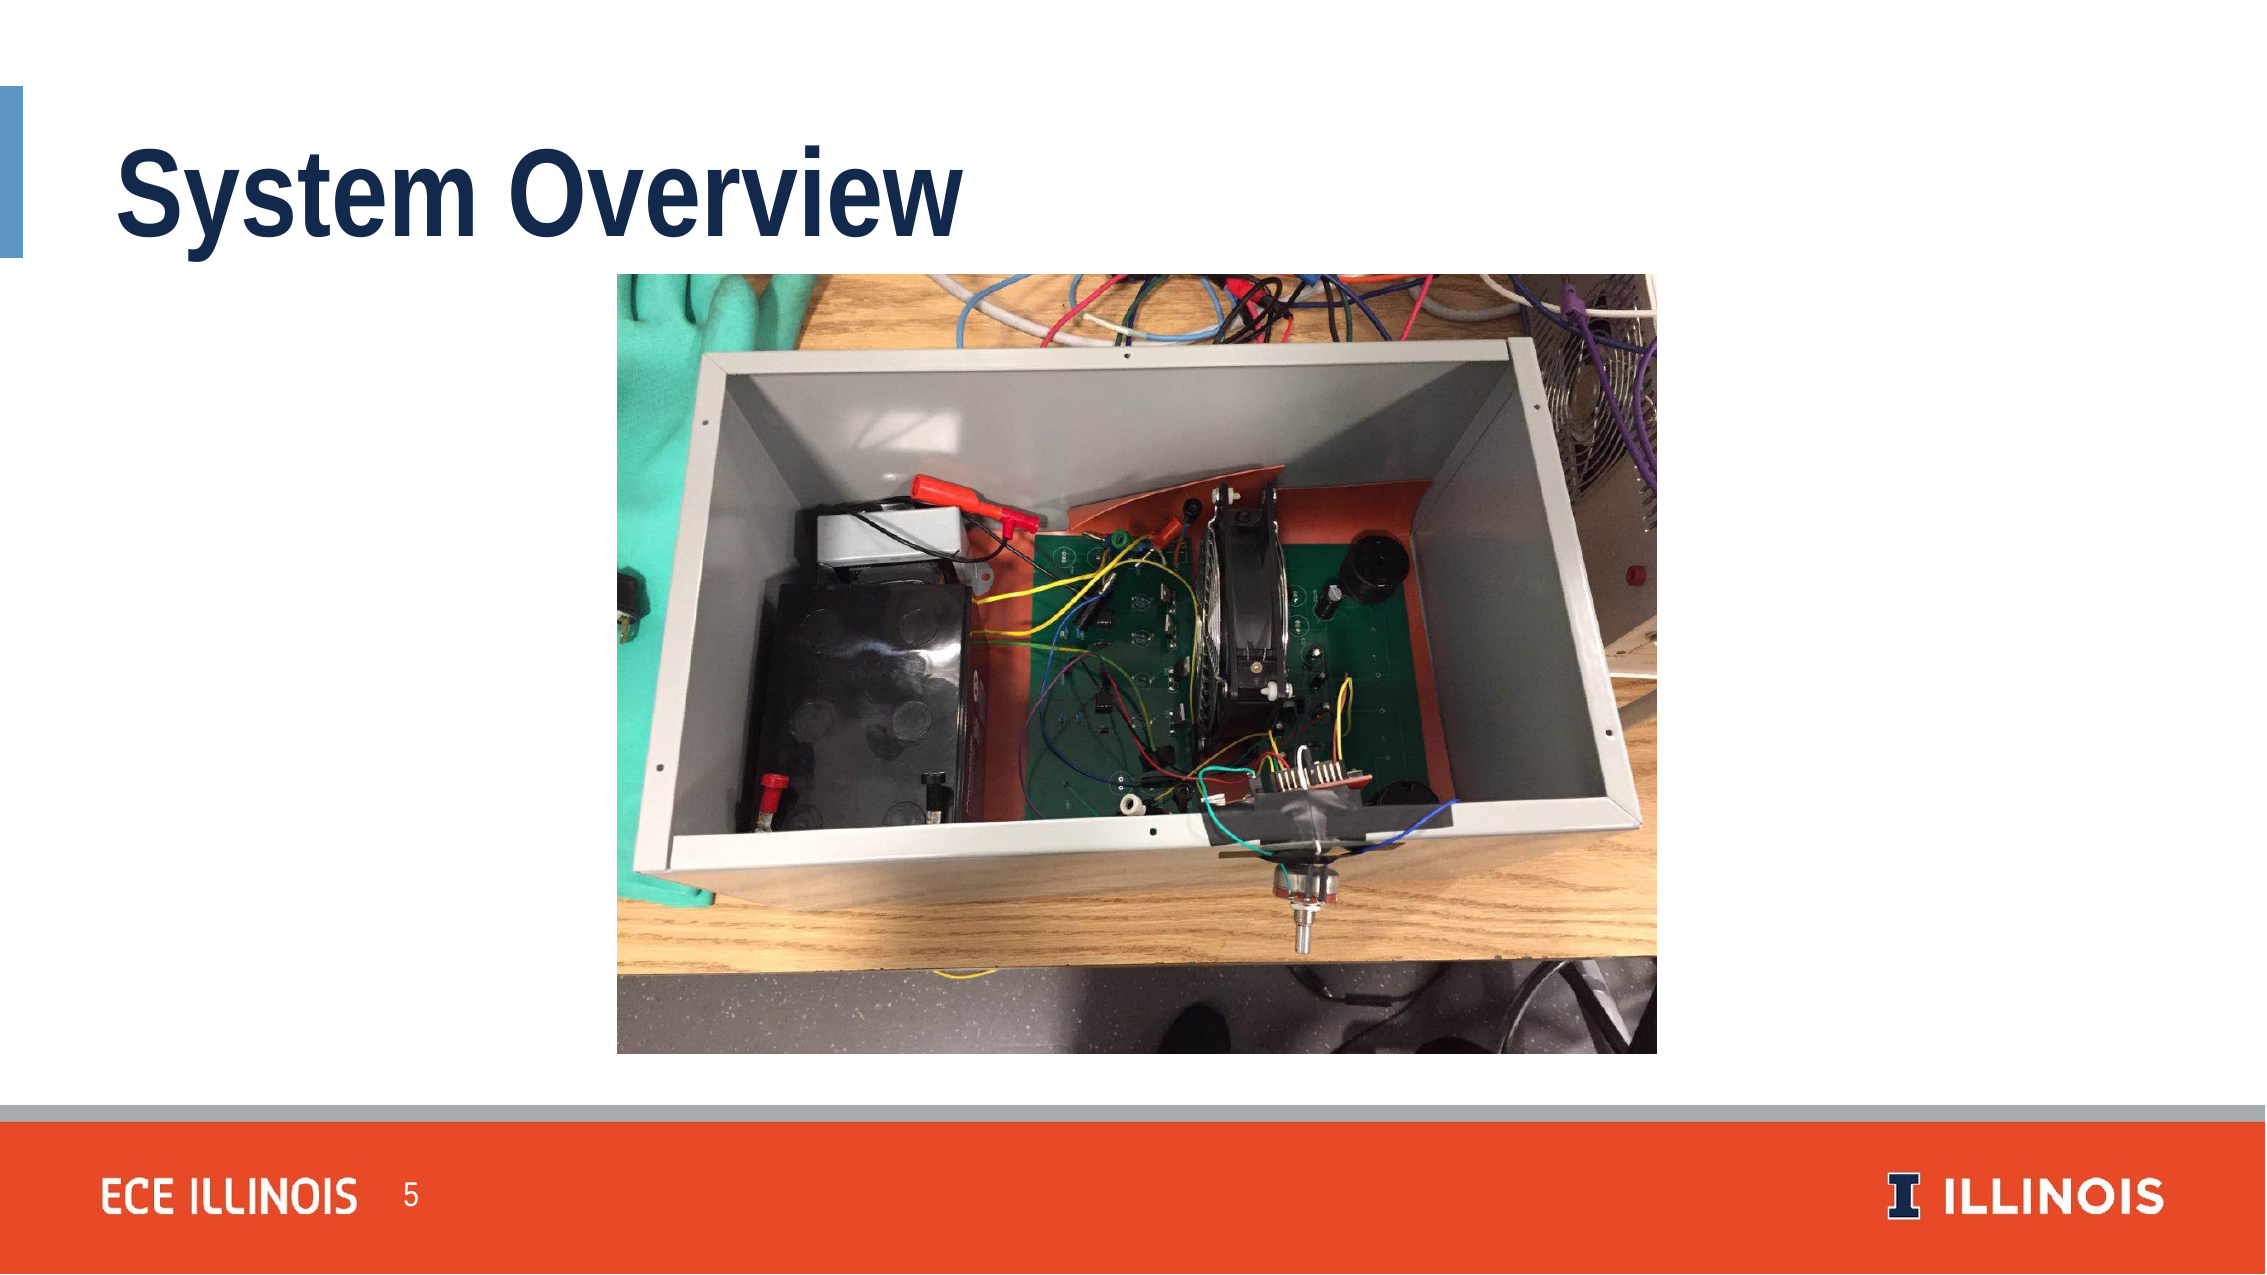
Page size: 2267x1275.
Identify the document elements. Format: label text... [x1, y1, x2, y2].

list System Overview [100, 104, 2173, 224]
picture [0, 86, 23, 258]
picture [0, 1105, 2265, 1274]
picture [615, 272, 1657, 1054]
